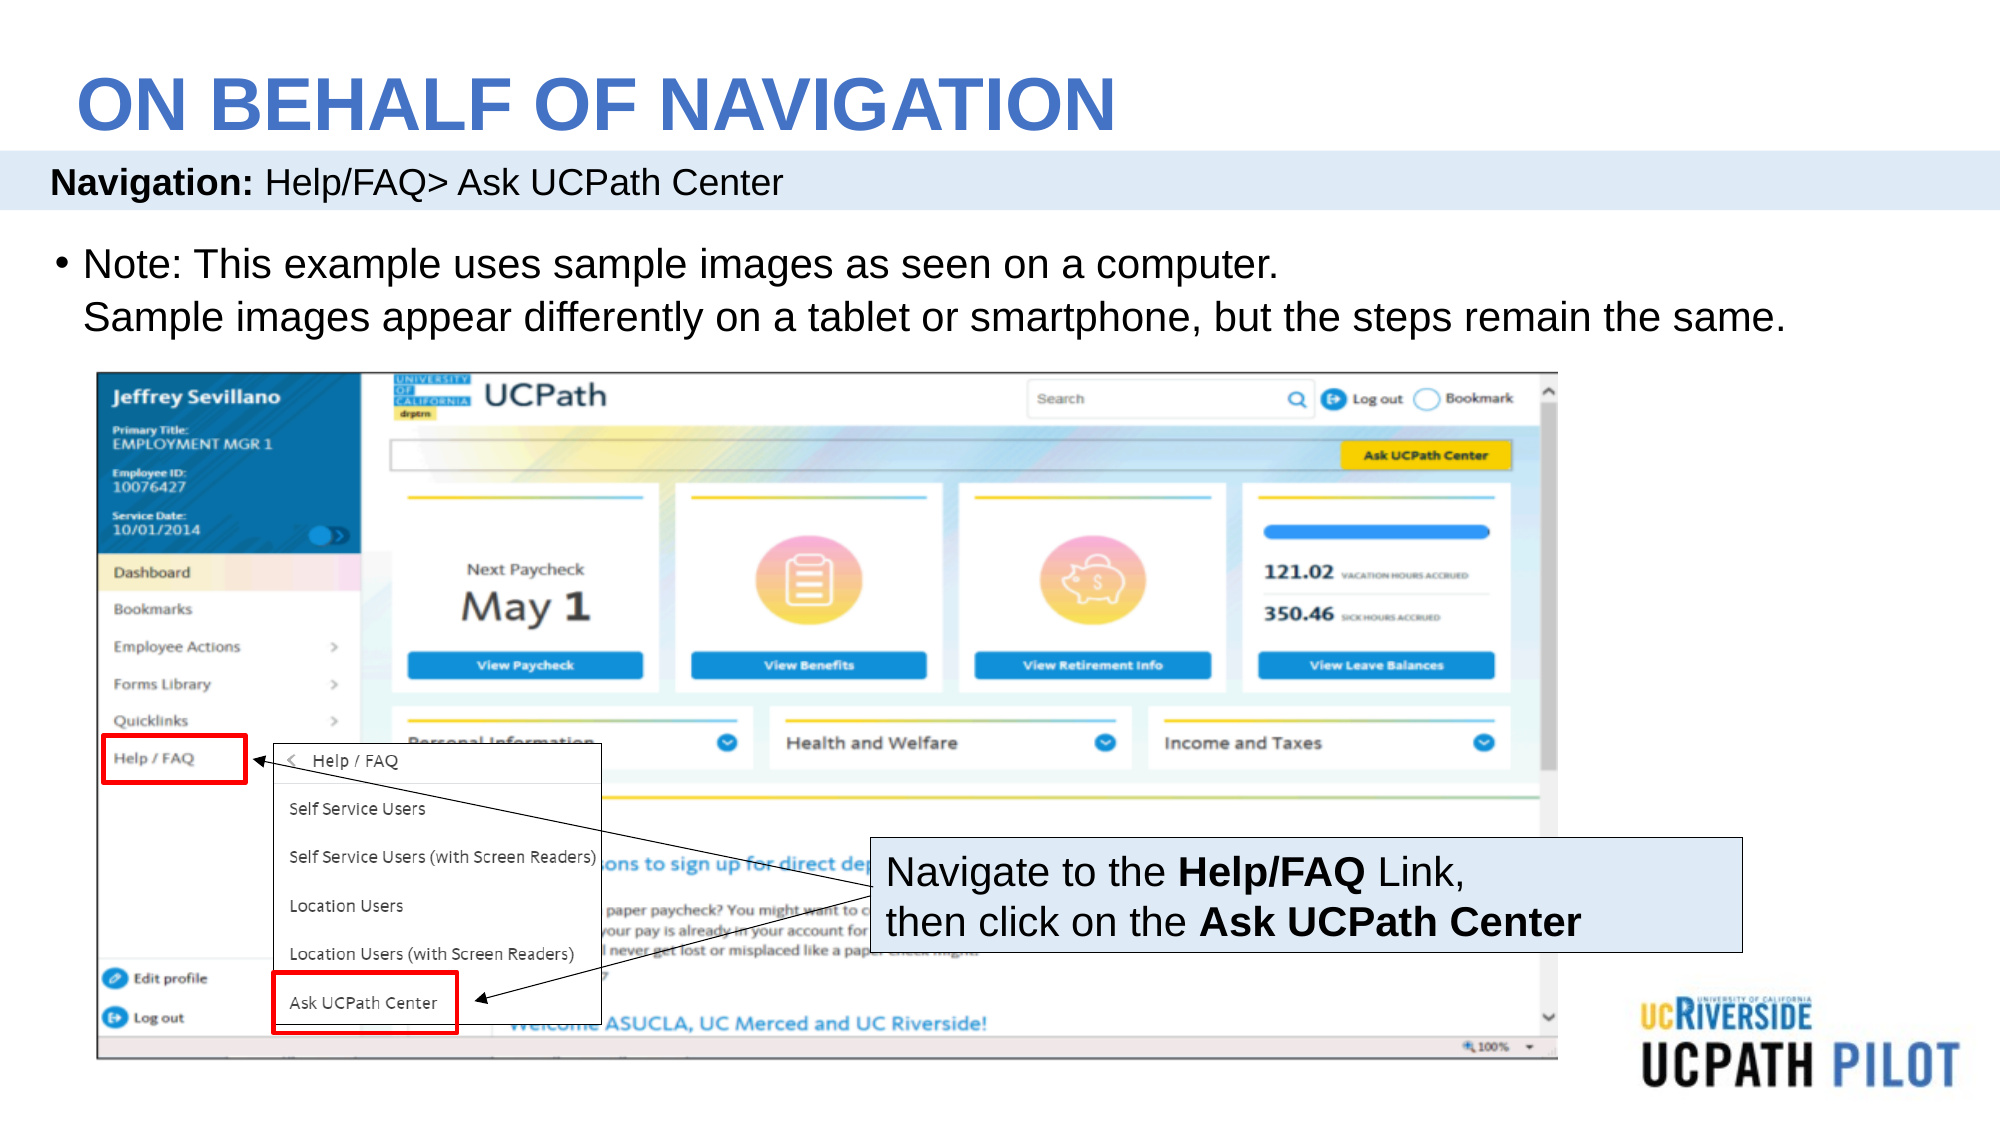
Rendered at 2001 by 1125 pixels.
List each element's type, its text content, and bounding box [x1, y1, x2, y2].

text_box Navigation: Help/FAQ> Ask UCPath Center [0, 150, 2000, 211]
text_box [252, 759, 874, 887]
text_box Navigate to the Help/FAQ Link, then click on the Ask UCPath Center [1558, 837, 1743, 953]
picture [0, 0, 2001, 1125]
text_box Note: This example uses sample images as seen on a computer. Sample images appear differently on a tablet or smartphone, but the steps remain the same. [40, 225, 1899, 348]
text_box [474, 895, 871, 1002]
title ON BEHALF OF NAVIGATION [61, 48, 1545, 150]
